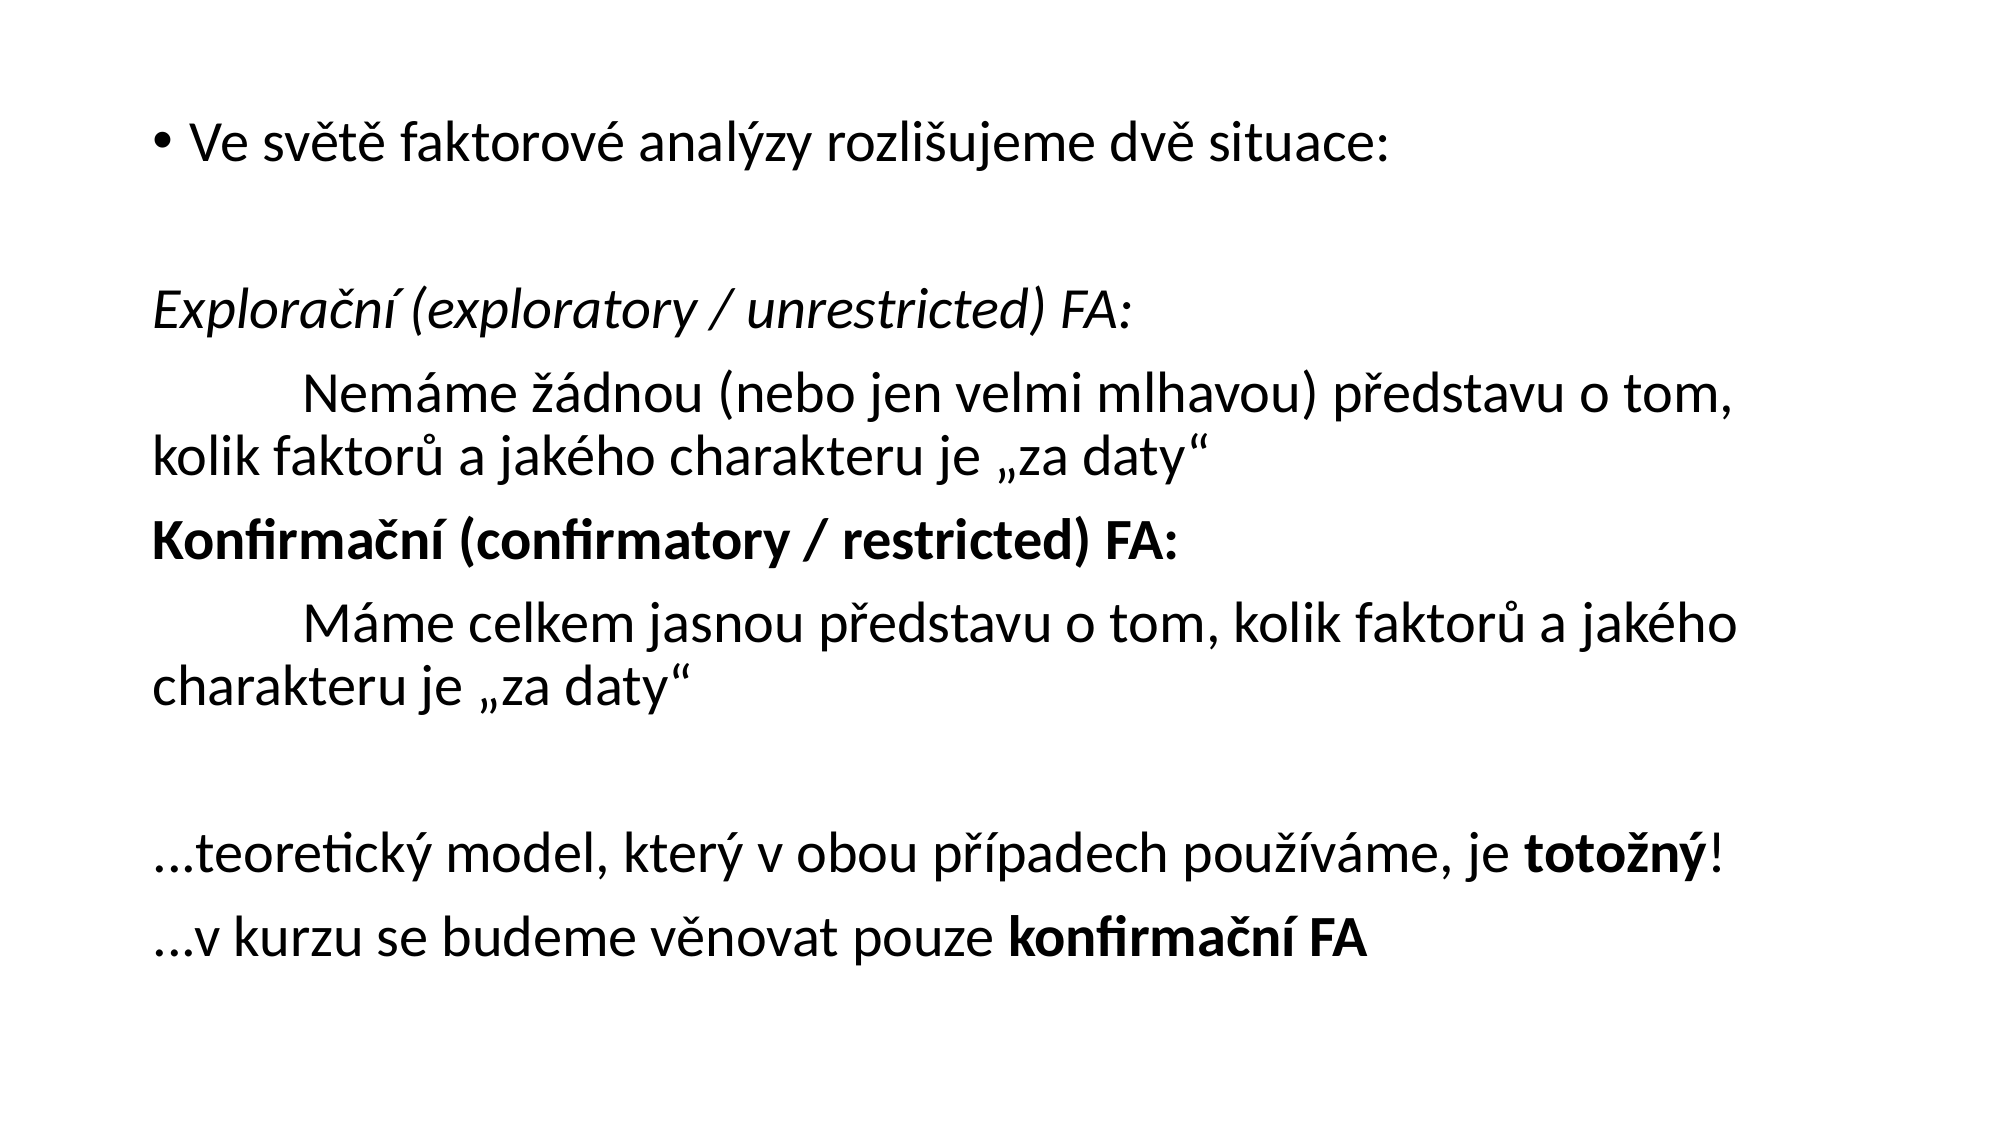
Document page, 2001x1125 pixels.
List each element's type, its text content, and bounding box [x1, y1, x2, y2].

list Ve světě faktorové analýzy rozlišujeme dvě situace: Explorační (exploratory / unrestricted) FA: Nemáme žádnou (nebo jen velmi mlhavou) představu o tom, kolik faktorů a jakého charakteru je „za daty“ Konfirmační (confirmatory / restricted) FA: Máme celkem jasnou představu o tom, kolik faktorů a jakého charakteru je „za daty“ ...teoretický model, který v obou případech používáme, je totožný! ...v kurzu se budeme věnovat pouze konfirmační FA [137, 103, 1863, 1014]
